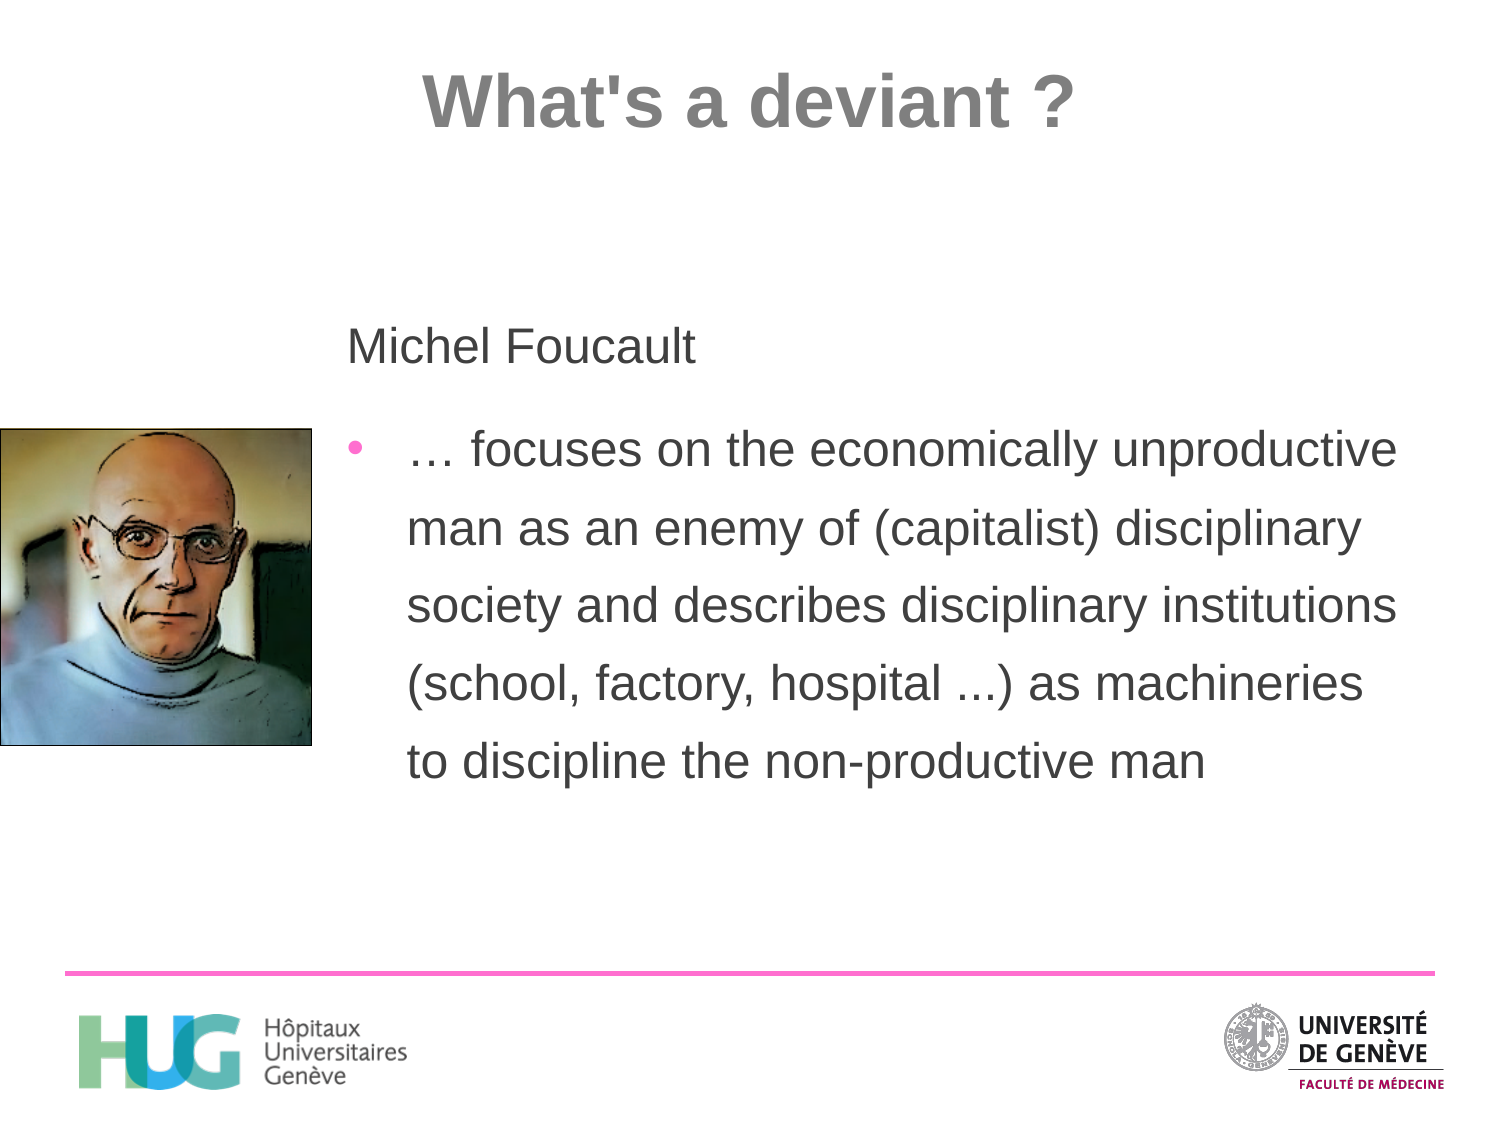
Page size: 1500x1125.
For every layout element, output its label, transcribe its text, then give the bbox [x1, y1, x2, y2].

picture [0, 428, 313, 746]
picture [79, 1014, 407, 1090]
list Michel Foucault … focuses on the economically unproductive man as an enemy of (capitalist) disciplinary society and describes disciplinary institutions (school, factory, hospital ...) as machineries to discipline the non-productive man [331, 288, 1425, 879]
picture [1215, 989, 1460, 1106]
title What's a deviant ? [75, 45, 1425, 263]
